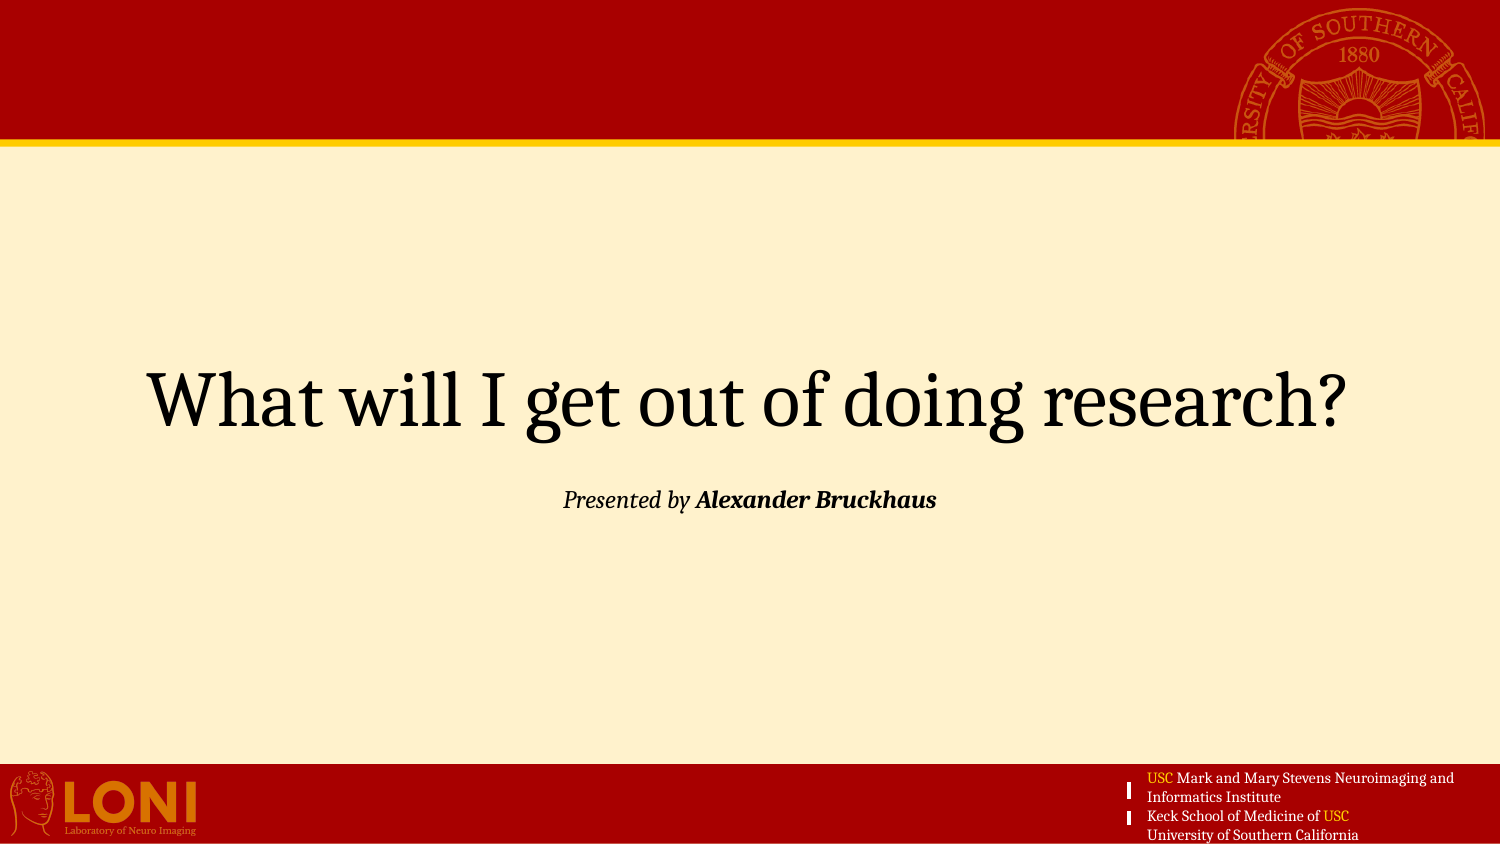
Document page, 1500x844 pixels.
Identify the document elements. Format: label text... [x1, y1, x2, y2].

text_box USC Mark and Mary Stevens Neuroimaging and Informatics Institute Keck School of Medicine of USC University of Southern California [1132, 753, 1500, 844]
title What will I get out of doing research? [69, 272, 1431, 446]
subtitle Presented by Alexander Bruckhaus [69, 481, 1431, 642]
